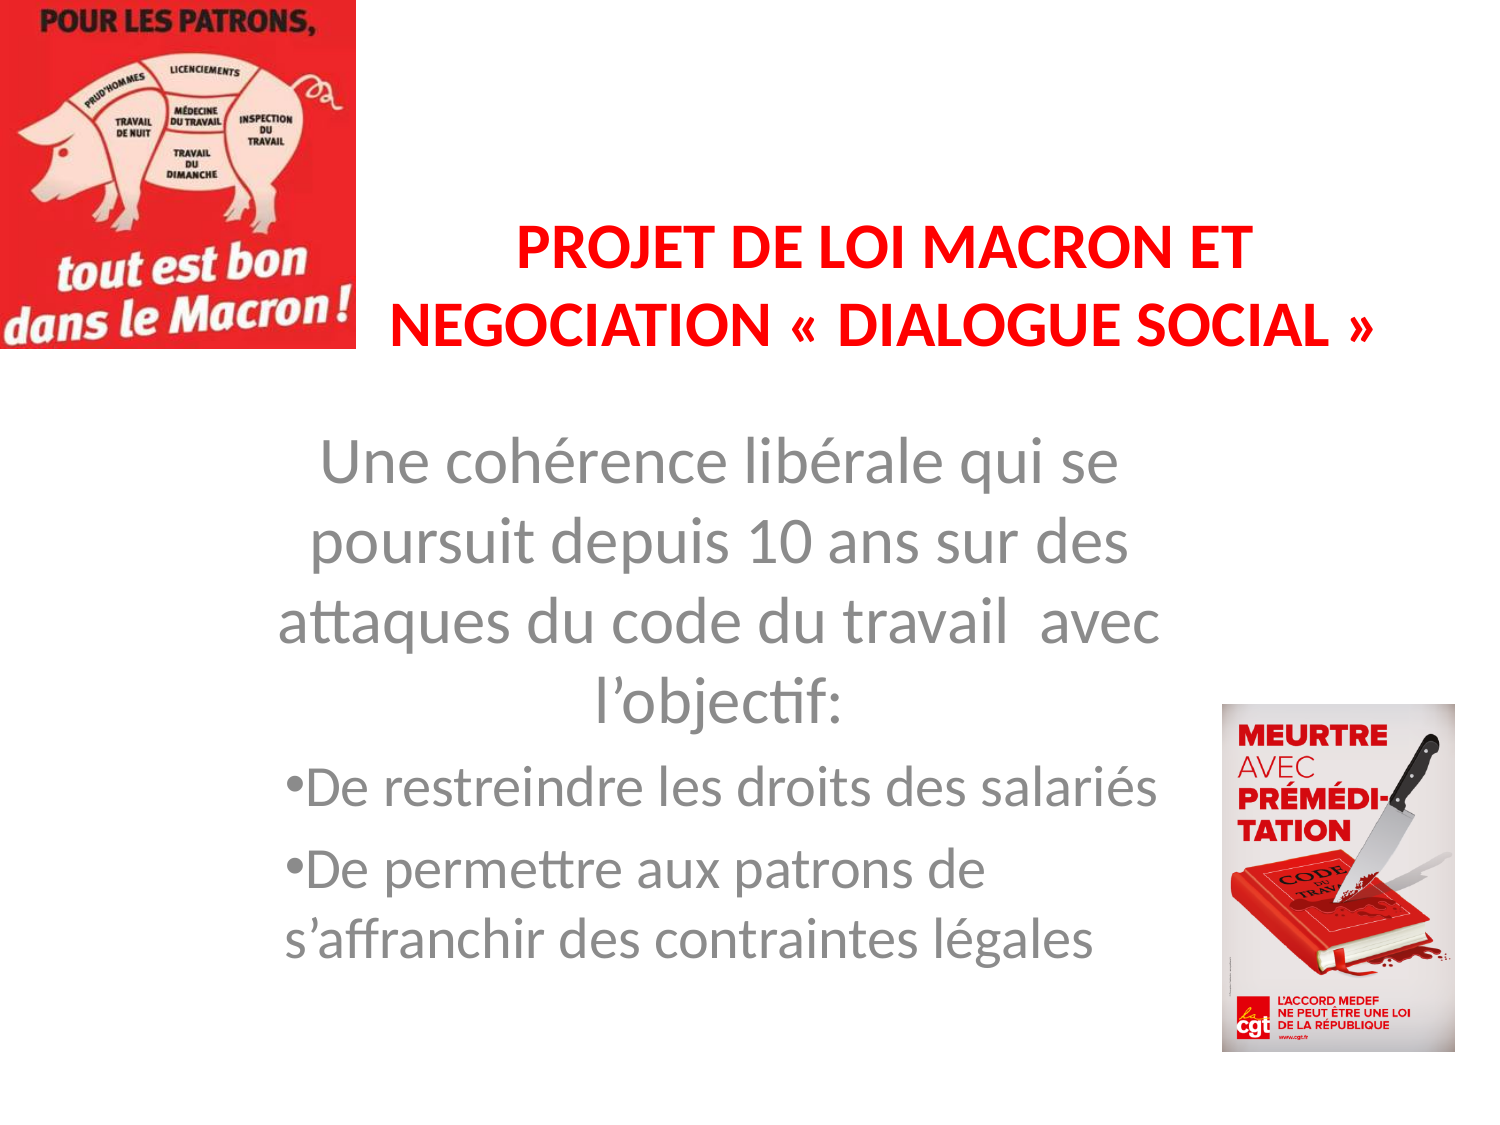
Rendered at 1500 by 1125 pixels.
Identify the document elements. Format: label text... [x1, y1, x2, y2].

picture [1222, 703, 1455, 1052]
title PROJET DE LOI MACRON ET NEGOCIATION « DIALOGUE SOCIAL » [371, 184, 1399, 379]
picture [0, 0, 357, 349]
subtitle Une cohérence libérale qui se poursuit depuis 10 ans sur des attaques du code du travail avec l’objectif: De restreindre les droits des salariés De permettre aux patrons de s’affranchir des contraintes légales [194, 408, 1245, 1059]
